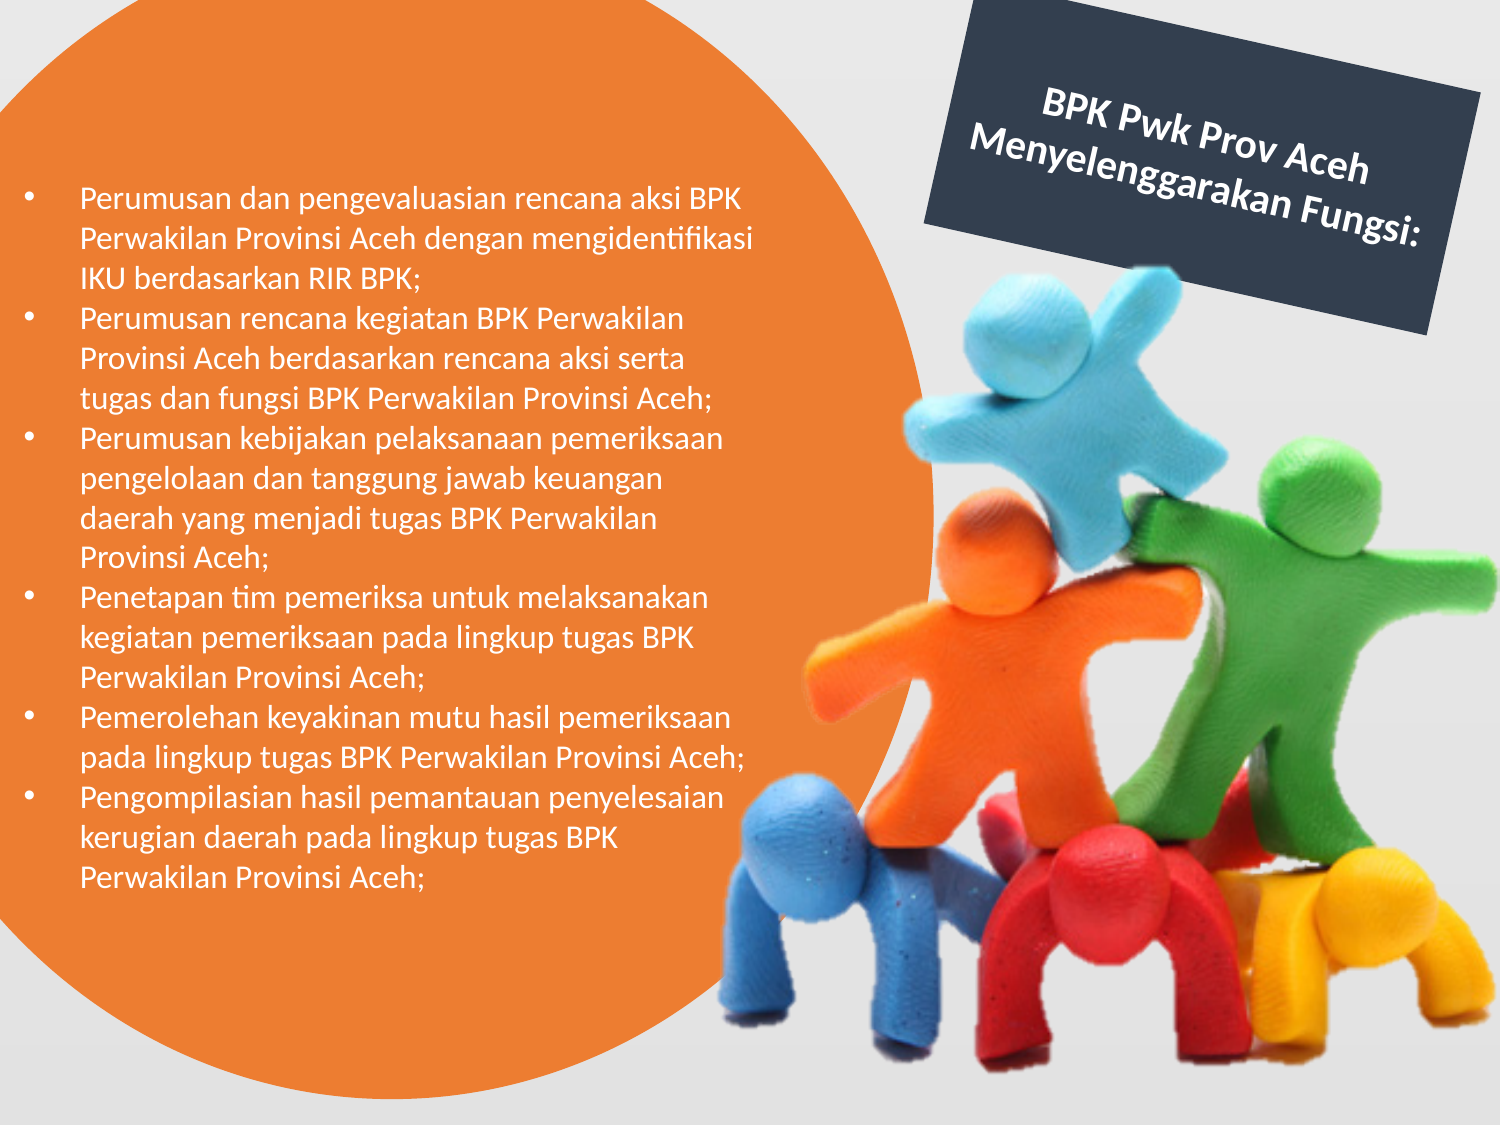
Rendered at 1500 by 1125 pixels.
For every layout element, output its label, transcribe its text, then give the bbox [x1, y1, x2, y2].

text_box BPK Pwk Prov Aceh Menyelenggarakan Fungsi: [922, 0, 1483, 255]
text_box Perumusan dan pengevaluasian rencana aksi BPK Perwakilan Provinsi Aceh dengan mengidentifikasi IKU berdasarkan RIR BPK; Perumusan rencana kegiatan BPK Perwakilan Provinsi Aceh berdasarkan rencana aksi serta tugas dan fungsi BPK Perwakilan Provinsi Aceh; Perumusan kebijakan pelaksanaan pemeriksaan pengelolaan dan tanggung jawab keuangan daerah yang menjadi tugas BPK Perwakilan Provinsi Aceh; Penetapan tim pemeriksa untuk melaksanakan kegiatan pemeriksaan pada lingkup tugas BPK Perwakilan Provinsi Aceh; Pemerolehan keyakinan mutu hasil pemeriksaan pada lingkup tugas BPK Perwakilan Provinsi Aceh; Pengompilasian hasil pemantauan penyelesaian kerugian daerah pada lingkup tugas BPK Perwakilan Provinsi Aceh; [0, 0, 878, 1101]
picture [711, 255, 1500, 1125]
